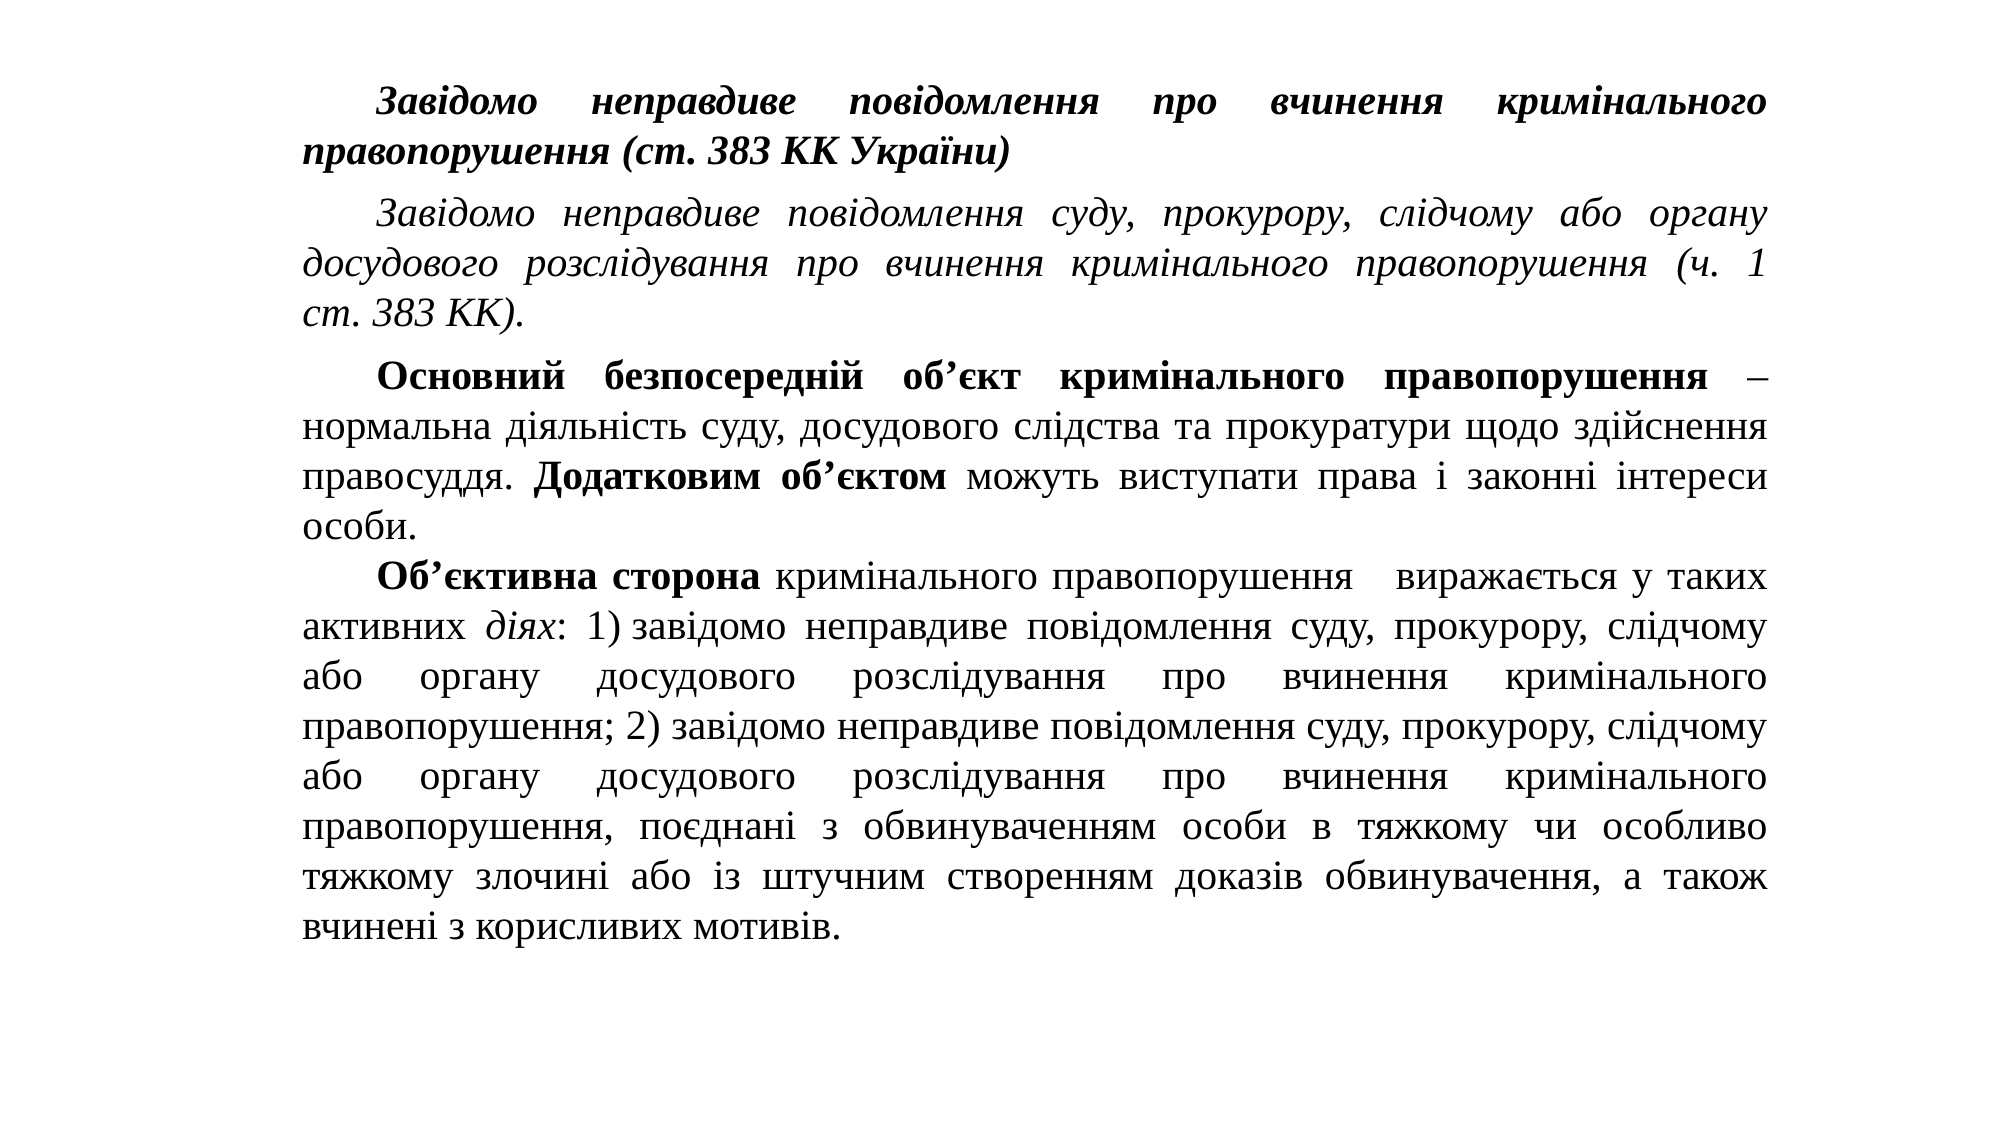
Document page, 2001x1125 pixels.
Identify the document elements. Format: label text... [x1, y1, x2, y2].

text_box Завідомо неправдиве повідомлення про вчинення кримінального правопорушення (ст. 383 КК України) Завідомо неправдиве повідомлення суду, прокурору, слідчому або органу досудового розслідування про вчинення кримінального правопорушення (ч. 1 ст. 383 КК). Основний безпосередній об’єкт кримінального правопорушення – нормальна діяльність суду, досудового слідства та прокуратури щодо здійснення правосуддя. Додатковим об’єктом можуть виступати права і законні інтереси особи. Об’єктивна сторона кримінального правопорушення виражається у таких активних діях: 1) завідомо неправдиве повідомлення суду, прокурору, слідчому або органу досудового розслідування про вчинення кримінального правопорушення; 2) завідомо неправдиве повідомлення суду, прокурору, слідчому або органу досудового розслідування про вчинення кримінального правопорушення, поєднані з обвинуваченням особи в тяжкому чи особливо тяжкому злочині або із штучним створенням доказів обвинувачення, а також вчинені з корисливих мотивів. [287, 65, 1783, 956]
